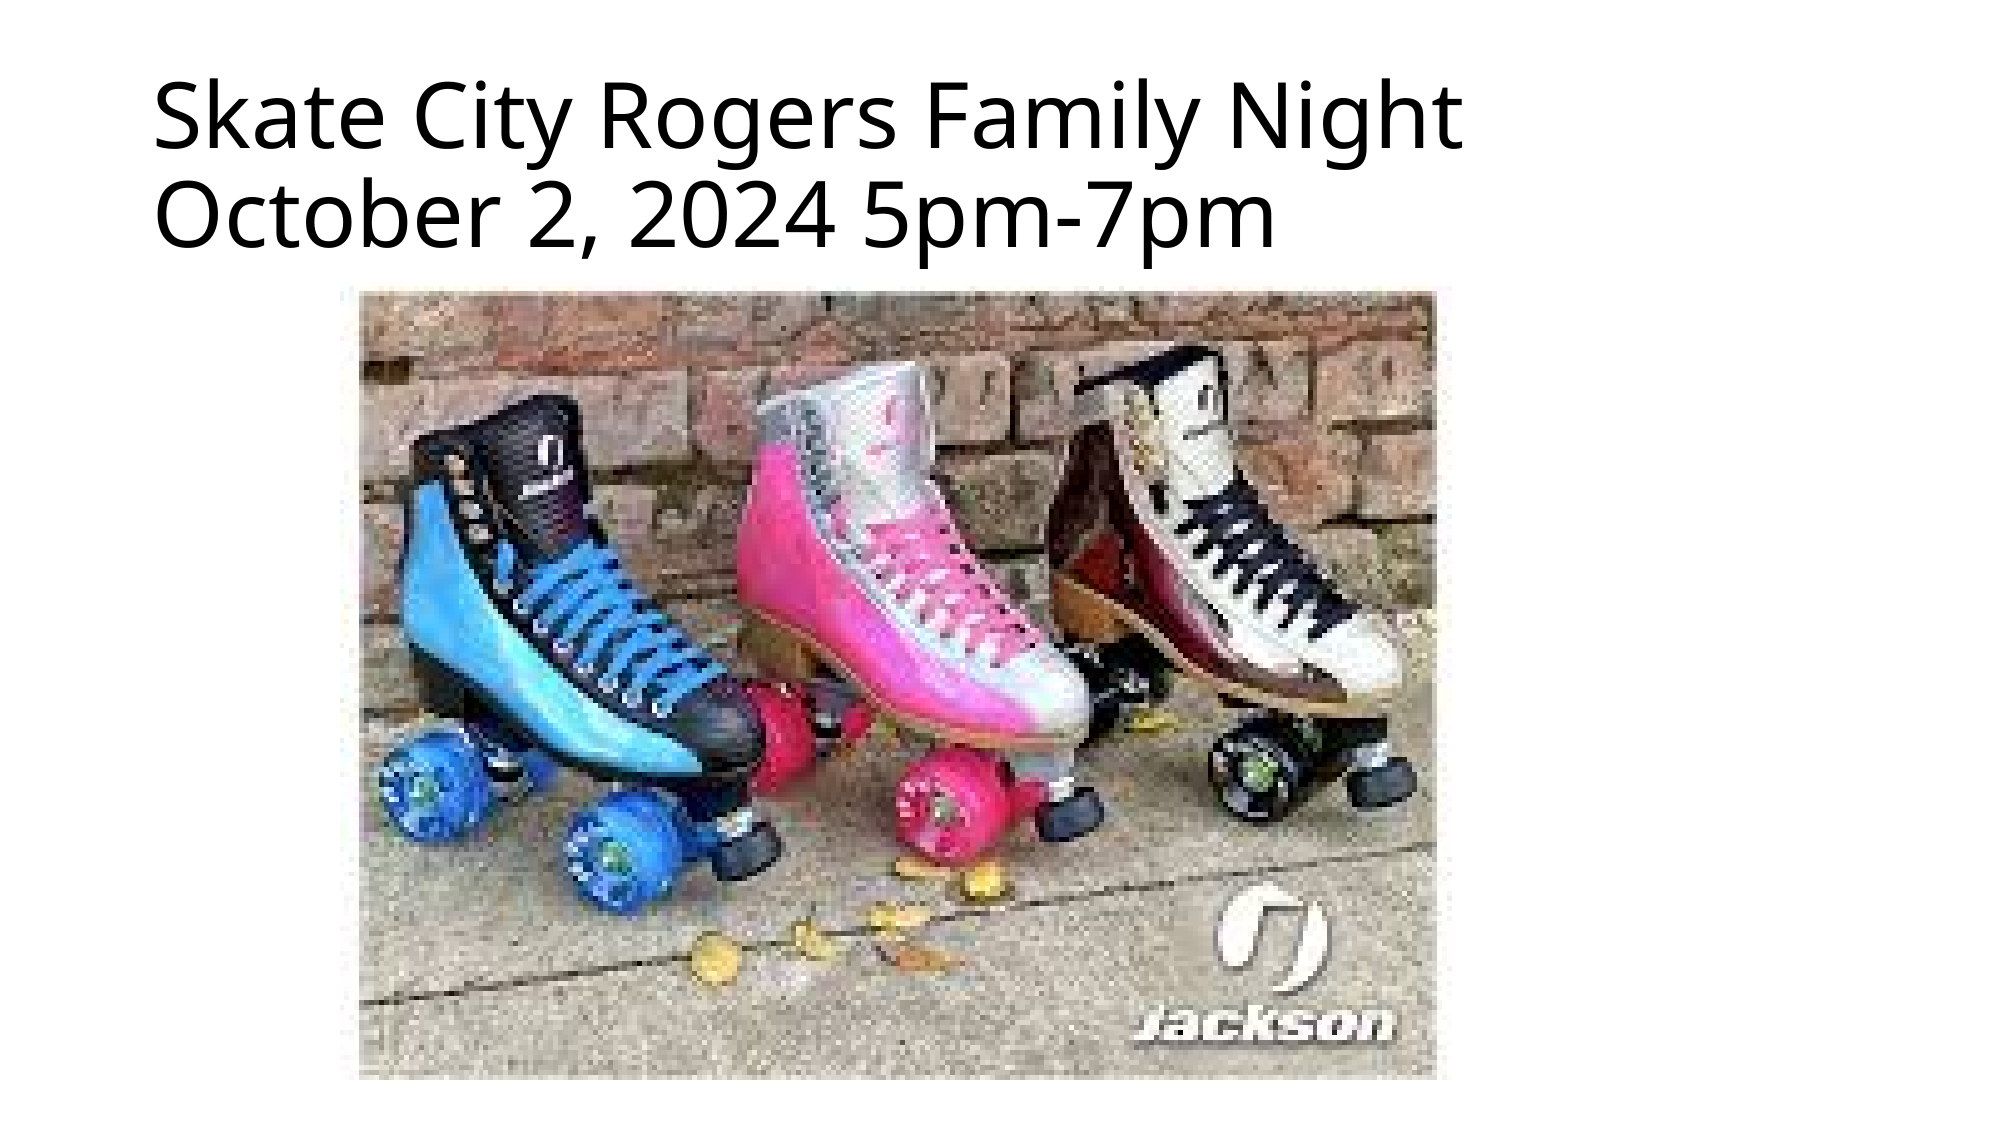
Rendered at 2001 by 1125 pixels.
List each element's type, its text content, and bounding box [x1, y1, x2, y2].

title Skate City Rogers Family Night October 2, 2024 5pm-7pm [137, 59, 1863, 278]
picture [340, 127, 1457, 1125]
